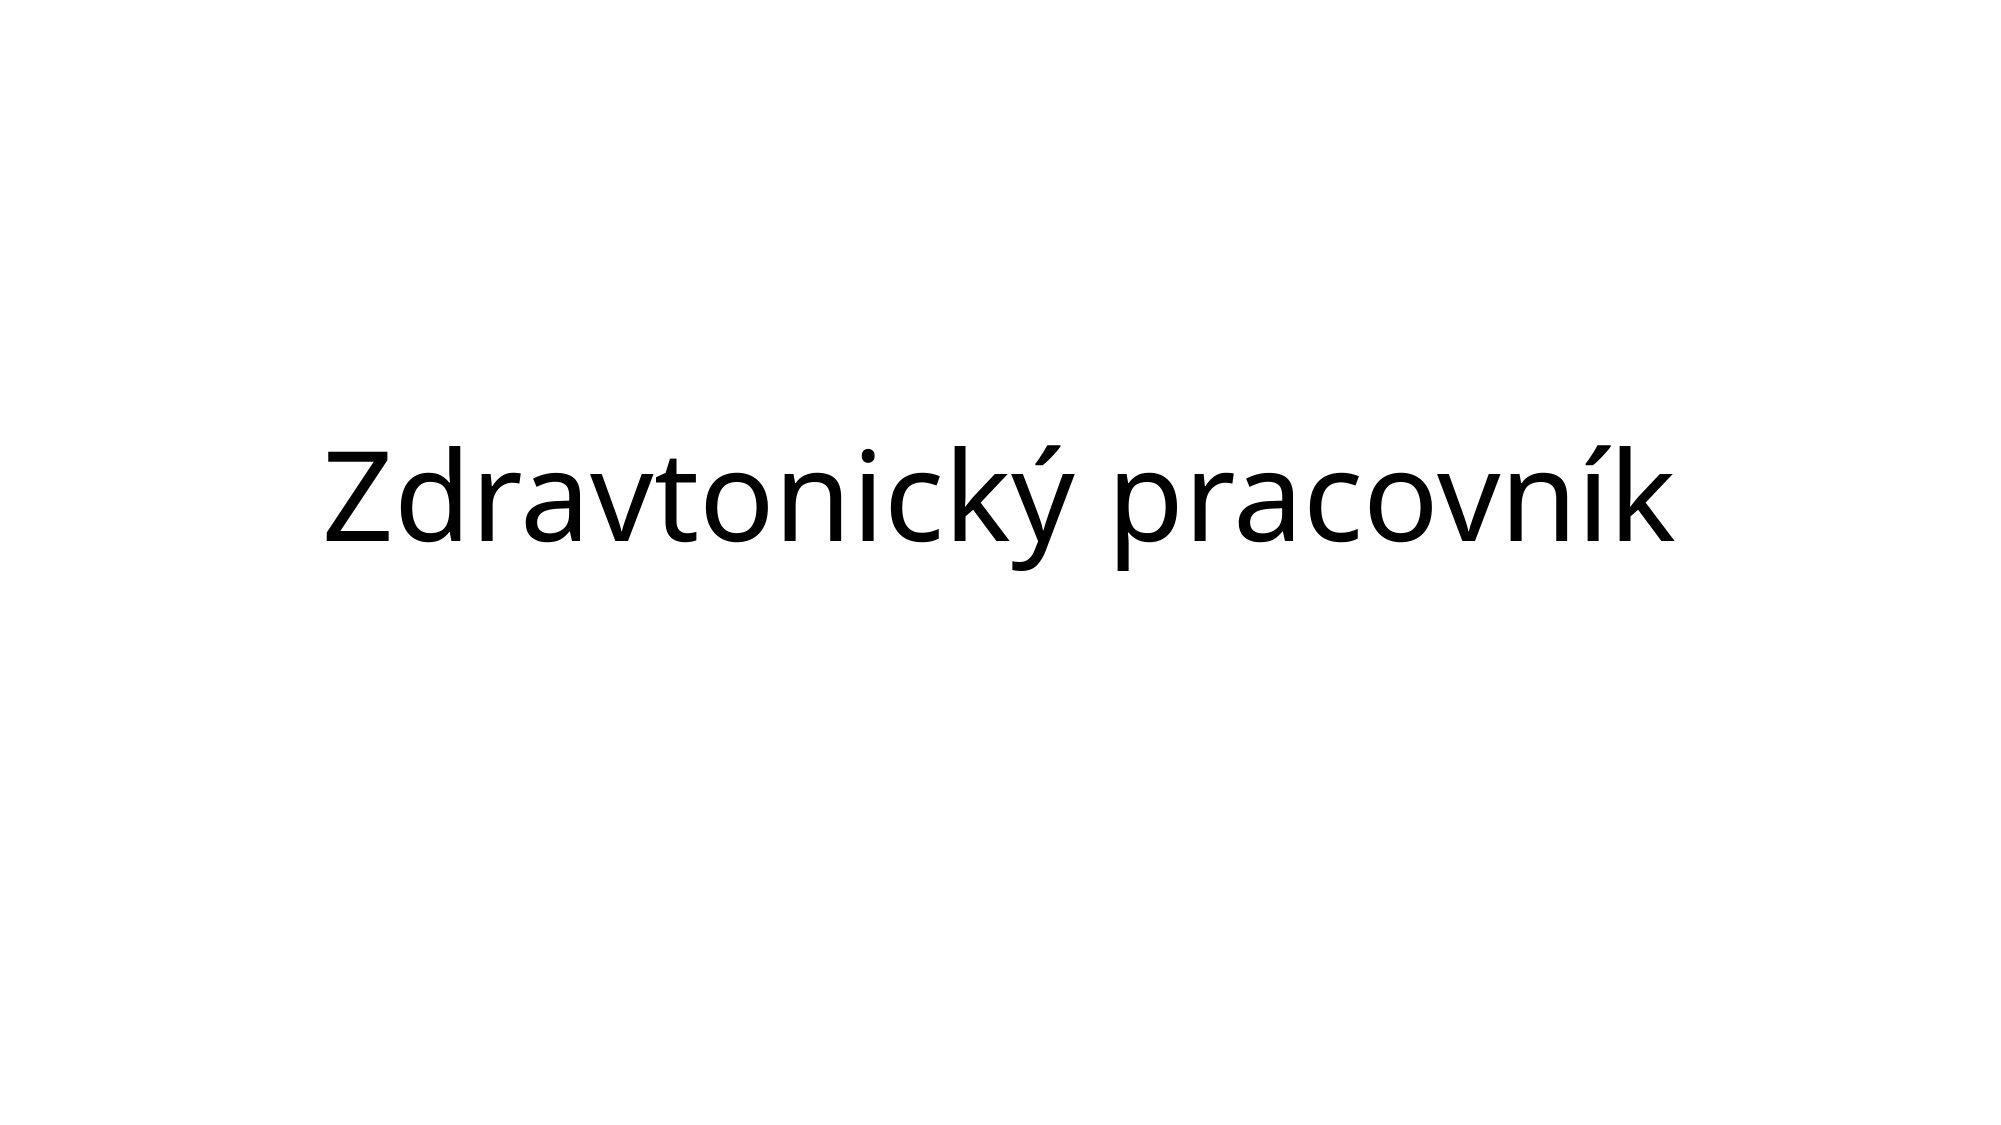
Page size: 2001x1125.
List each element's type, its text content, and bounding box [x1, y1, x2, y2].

title Zdravtonický pracovník [249, 184, 1750, 576]
